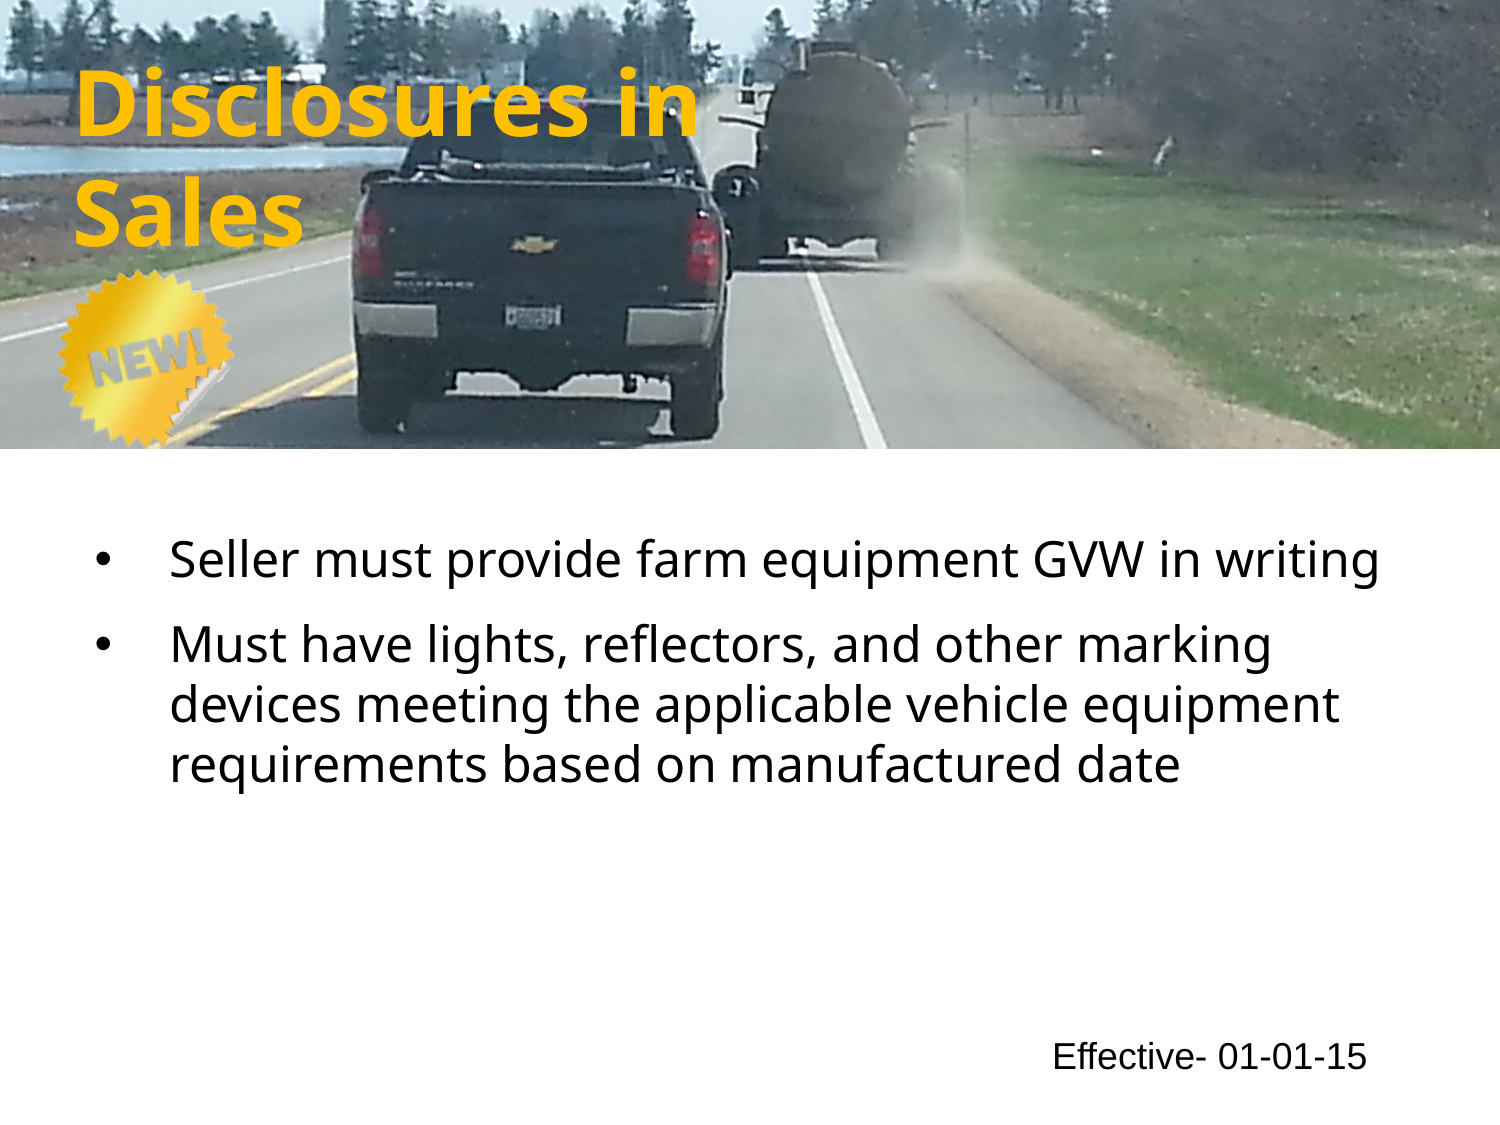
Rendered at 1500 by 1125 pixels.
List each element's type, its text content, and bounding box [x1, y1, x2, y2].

text_box Effective- 01-01-15 [1037, 1024, 1425, 1085]
picture [0, 0, 1500, 470]
text_box Seller must provide farm equipment GVW in writing Must have lights, reflectors, and other marking devices meeting the applicable vehicle equipment requirements based on manufactured date [79, 520, 1438, 801]
